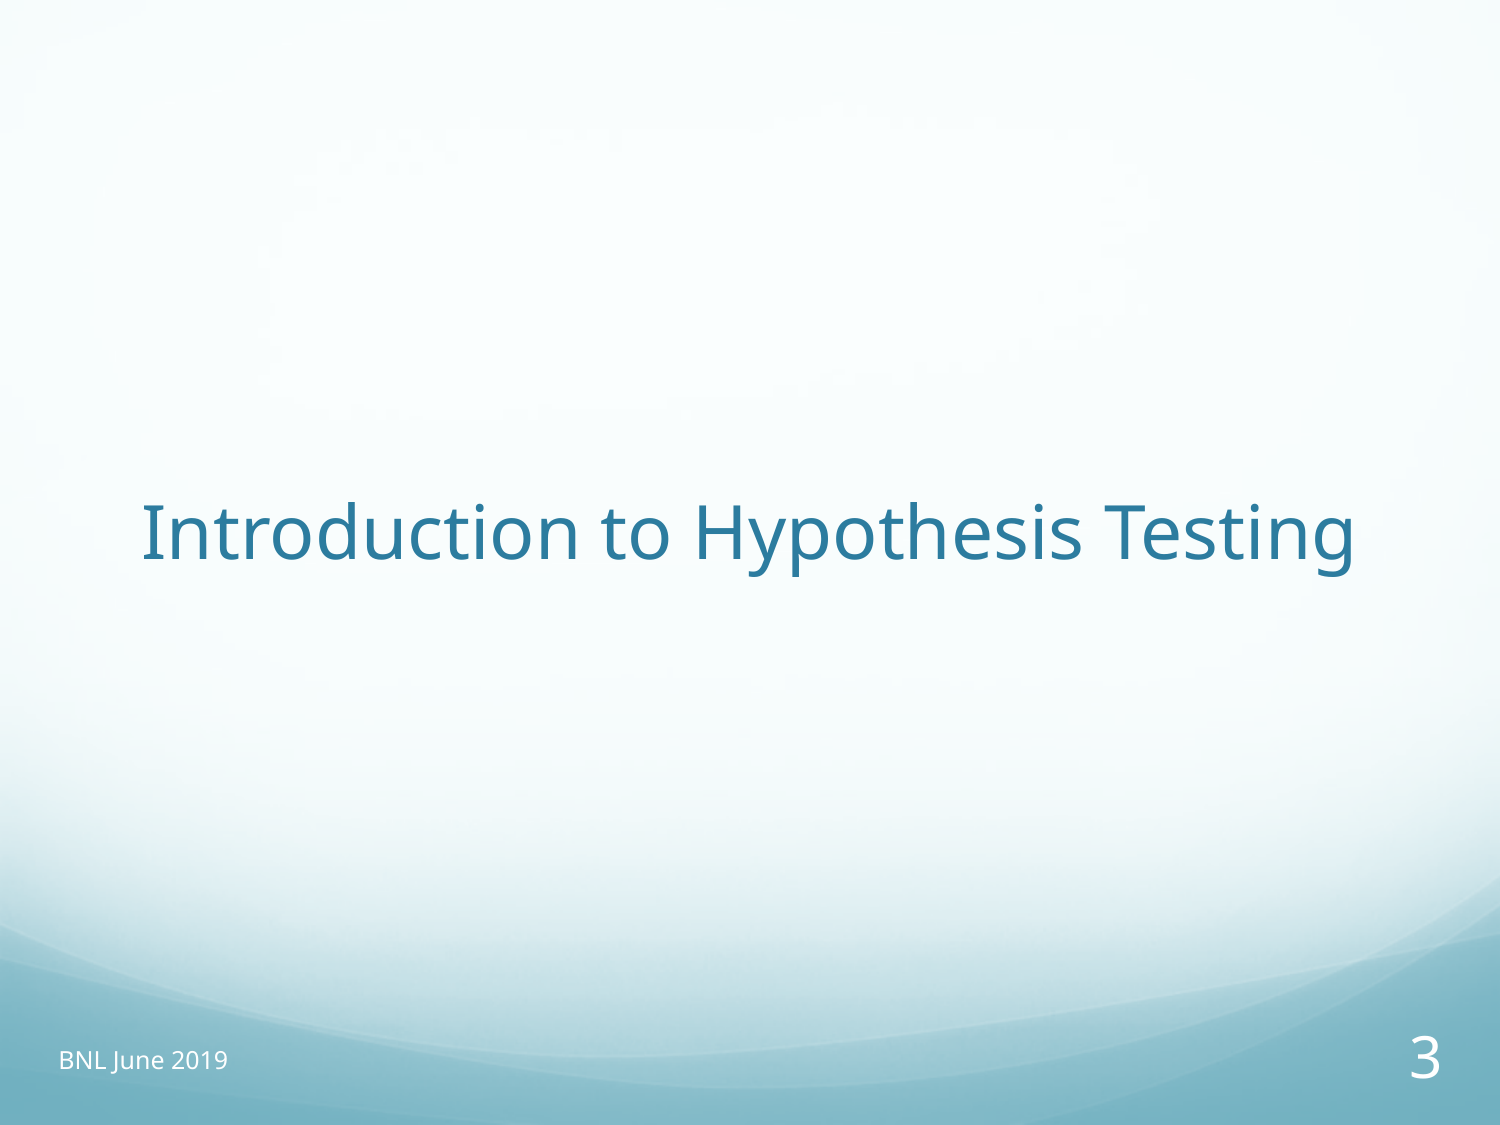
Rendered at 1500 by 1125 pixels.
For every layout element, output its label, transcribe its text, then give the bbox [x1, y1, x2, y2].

title Introduction to Hypothesis Testing [0, 477, 1500, 583]
footer BNL June 2019 [43, 1029, 317, 1090]
slide_number 3 [1295, 1029, 1459, 1090]
